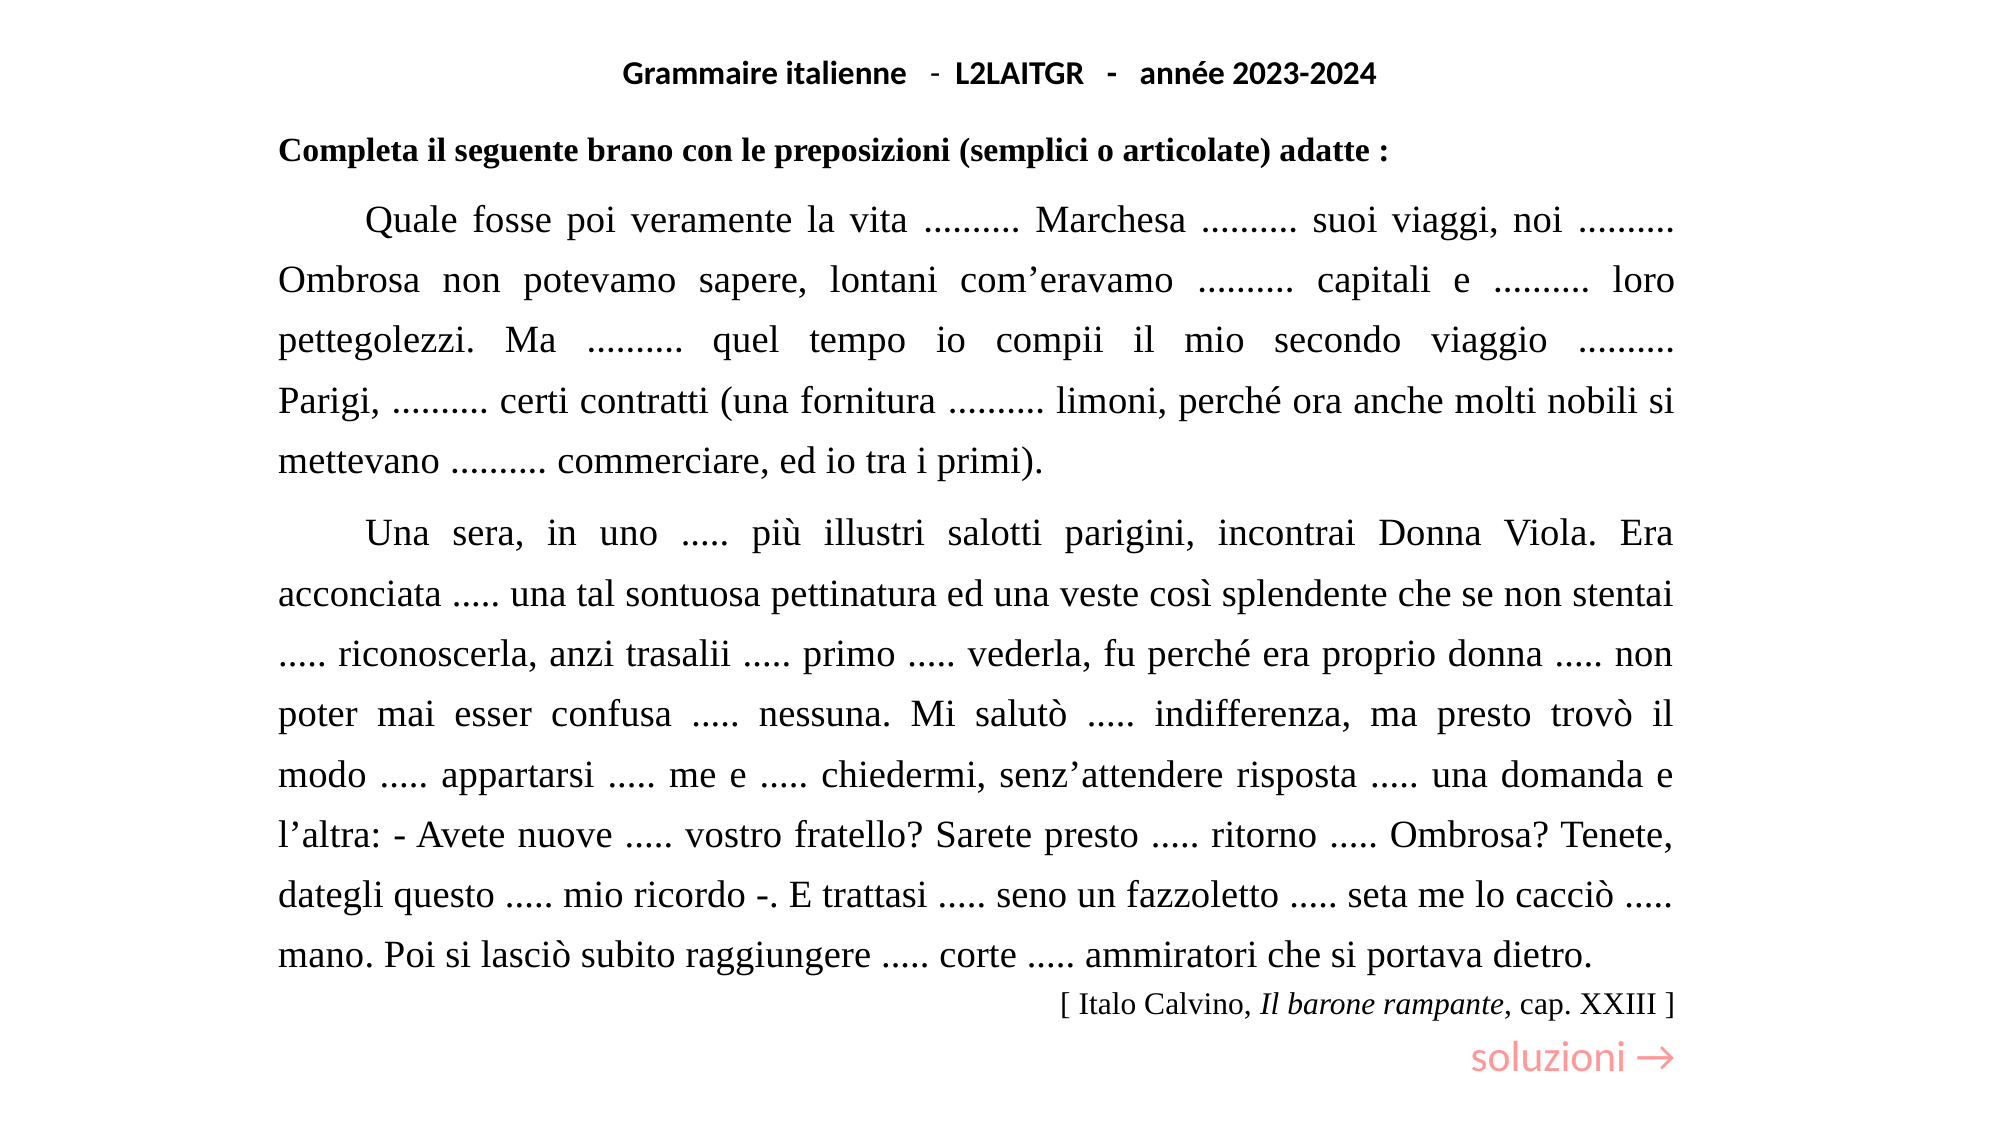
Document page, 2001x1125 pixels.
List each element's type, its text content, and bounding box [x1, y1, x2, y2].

list Completa il seguente brano con le preposizioni (semplici o articolate) adatte : Quale fosse poi veramente la vita .......... Marchesa .......... suoi viaggi, noi .......... Ombrosa non potevamo sapere, lontani com’eravamo .......... capitali e .......... loro pettegolezzi. Ma .......... quel tempo io compii il mio secondo viaggio .......... Parigi, .......... certi contratti (una fornitura .......... limoni, perché ora anche molti nobili si mettevano .......... commerciare, ed io tra i primi). Una sera, in uno ..... più illustri salotti parigini, incontrai Donna Viola. Era acconciata ..... una tal sontuosa pettinatura ed una veste così splendente che se non stentai ..... riconoscerla, anzi trasalii ..... primo ..... vederla, fu perché era proprio donna ..... non poter mai esser confusa ..... nessuna. Mi salutò ..... indifferenza, ma presto trovò il modo ..... appartarsi ..... me e ..... chiedermi, senz’attendere risposta ..... una domanda e l’altra: - Avete nuove ..... vostro fratello? Sarete presto ..... ritorno ..... Ombrosa? Tenete, dategli questo ..... mio ricordo -. E trattasi ..... seno un fazzoletto ..... seta me lo cacciò ..... mano. Poi si lasciò subito raggiungere ..... corte ..... ammiratori che si portava dietro. [ Italo Calvino, Il barone rampante, cap. XXIII ] soluzioni → [263, 107, 1691, 1112]
text_box Grammaire italienne - L2LAITGR - année 2023-2024 [324, 0, 1675, 188]
